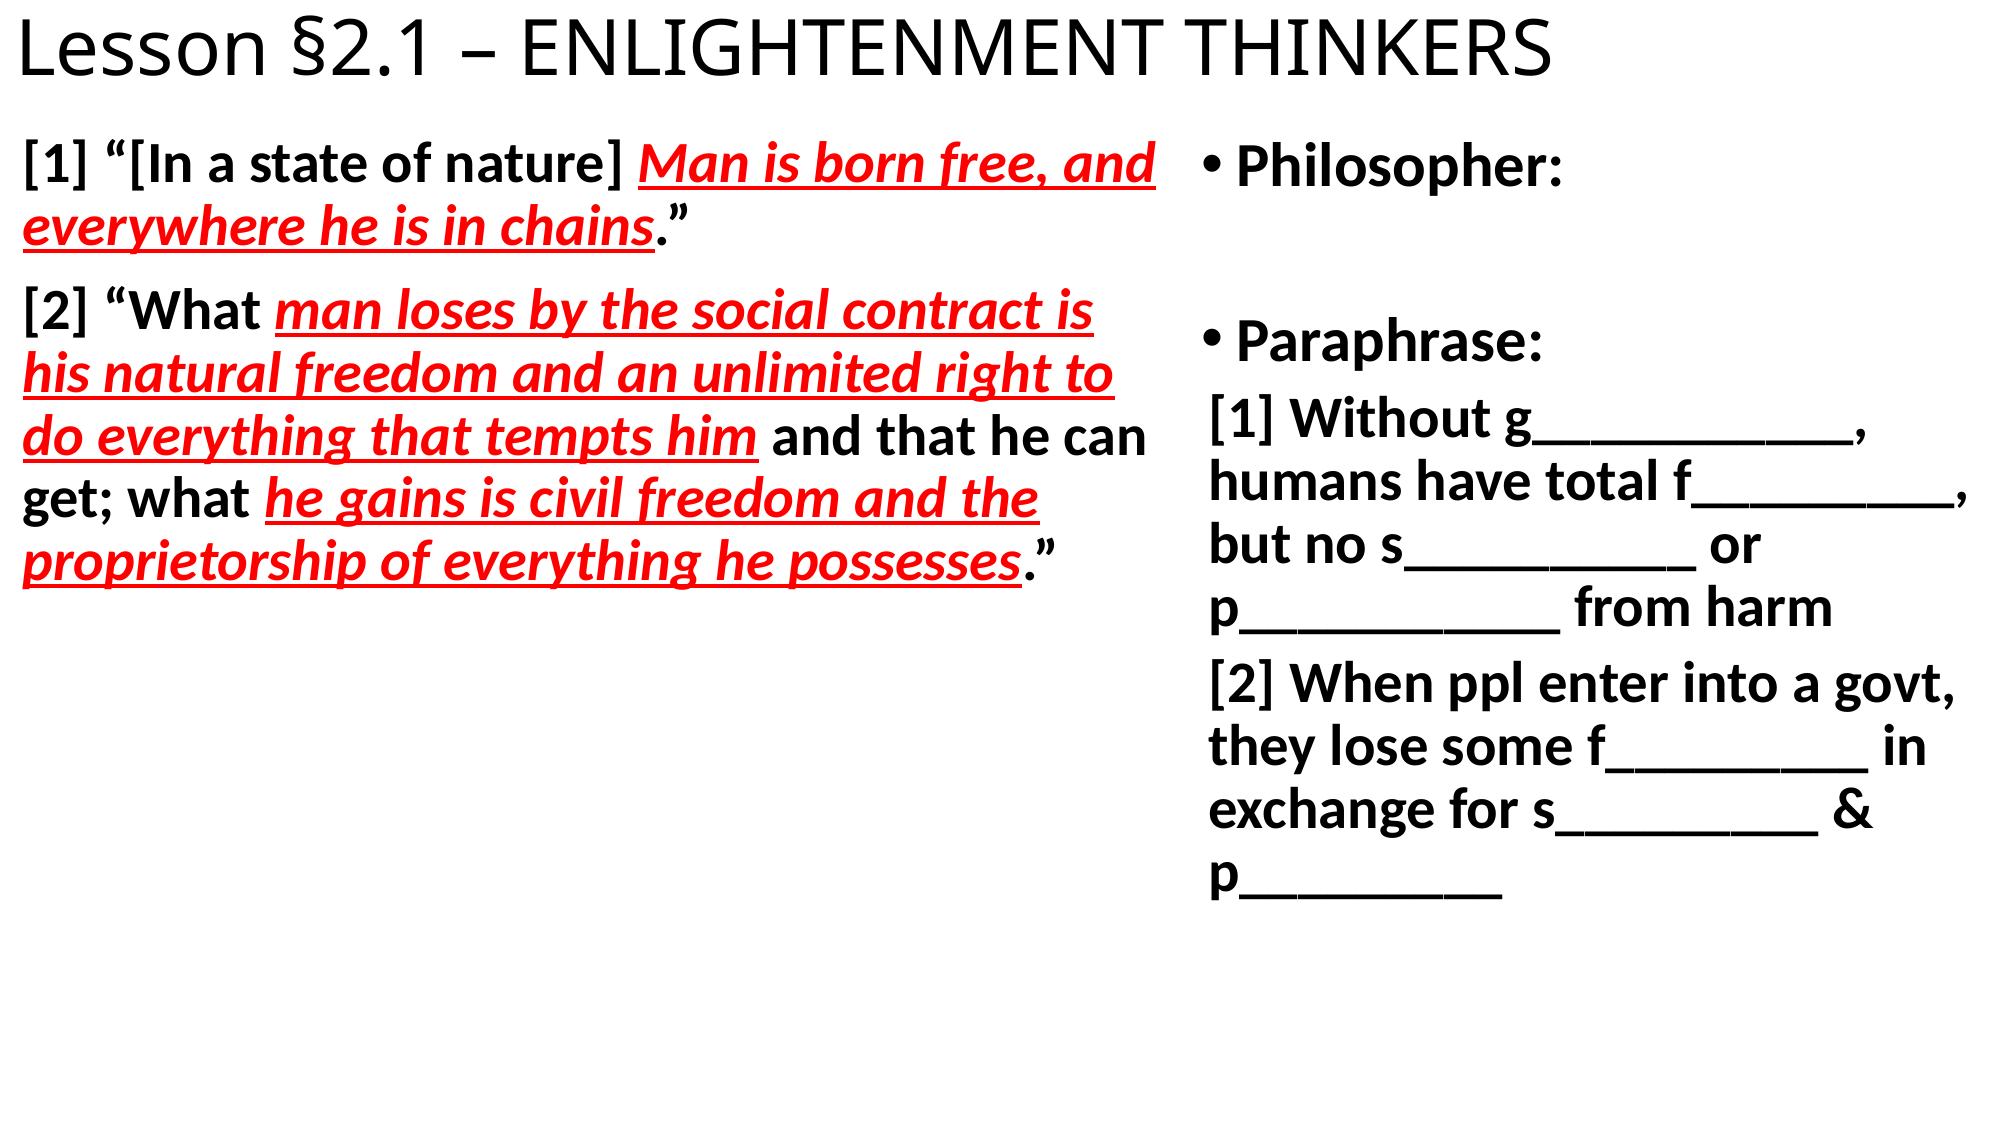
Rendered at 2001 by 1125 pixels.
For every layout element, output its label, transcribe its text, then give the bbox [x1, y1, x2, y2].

list [1] “[In a state of nature] Man is born free, and everywhere he is in chains.” [2] “What man loses by the social contract is his natural freedom and an unlimited right to do everything that tempts him and that he can get; what he gains is civil freedom and the proprietorship of everything he possesses.” [0, 125, 1187, 1009]
list Philosopher: Paraphrase: [1] Without g___________, humans have total f_________, but no s__________ or p___________ from harm [2] When ppl enter into a govt, they lose some f_________ in exchange for s_________ & p_________ [1186, 125, 2000, 964]
title Lesson §2.1 – ENLIGHTENMENT THINKERS [0, 0, 2000, 100]
